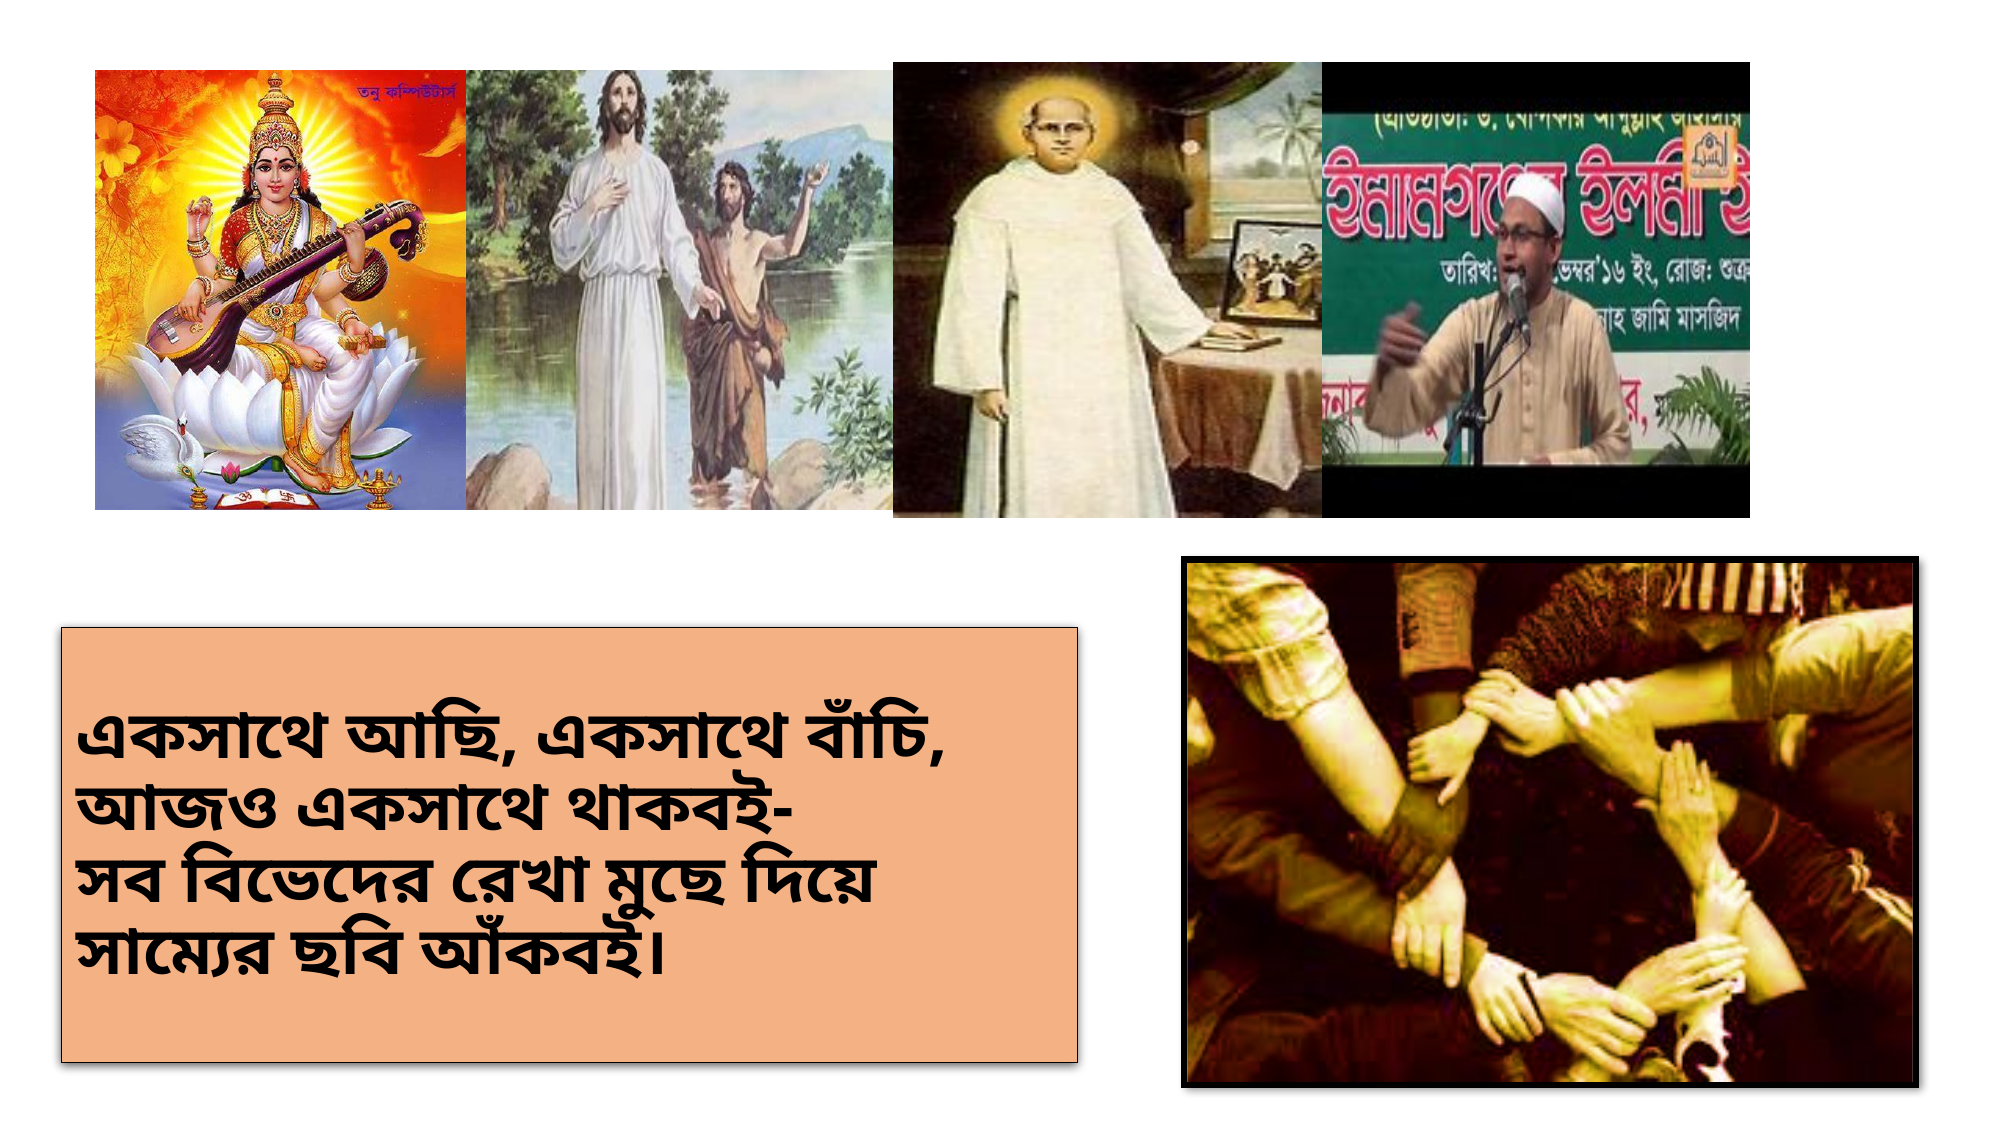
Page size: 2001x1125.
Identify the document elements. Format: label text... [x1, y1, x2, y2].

picture [1187, 562, 1913, 1082]
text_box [94, 62, 1750, 518]
title একসাথে আছি, একসাথে বাঁচি, আজও একসাথে থাকবই- সব বিভেদের রেখা মুছে দিয়ে সাম্যের ছবি আঁকবই। [61, 627, 1078, 1063]
